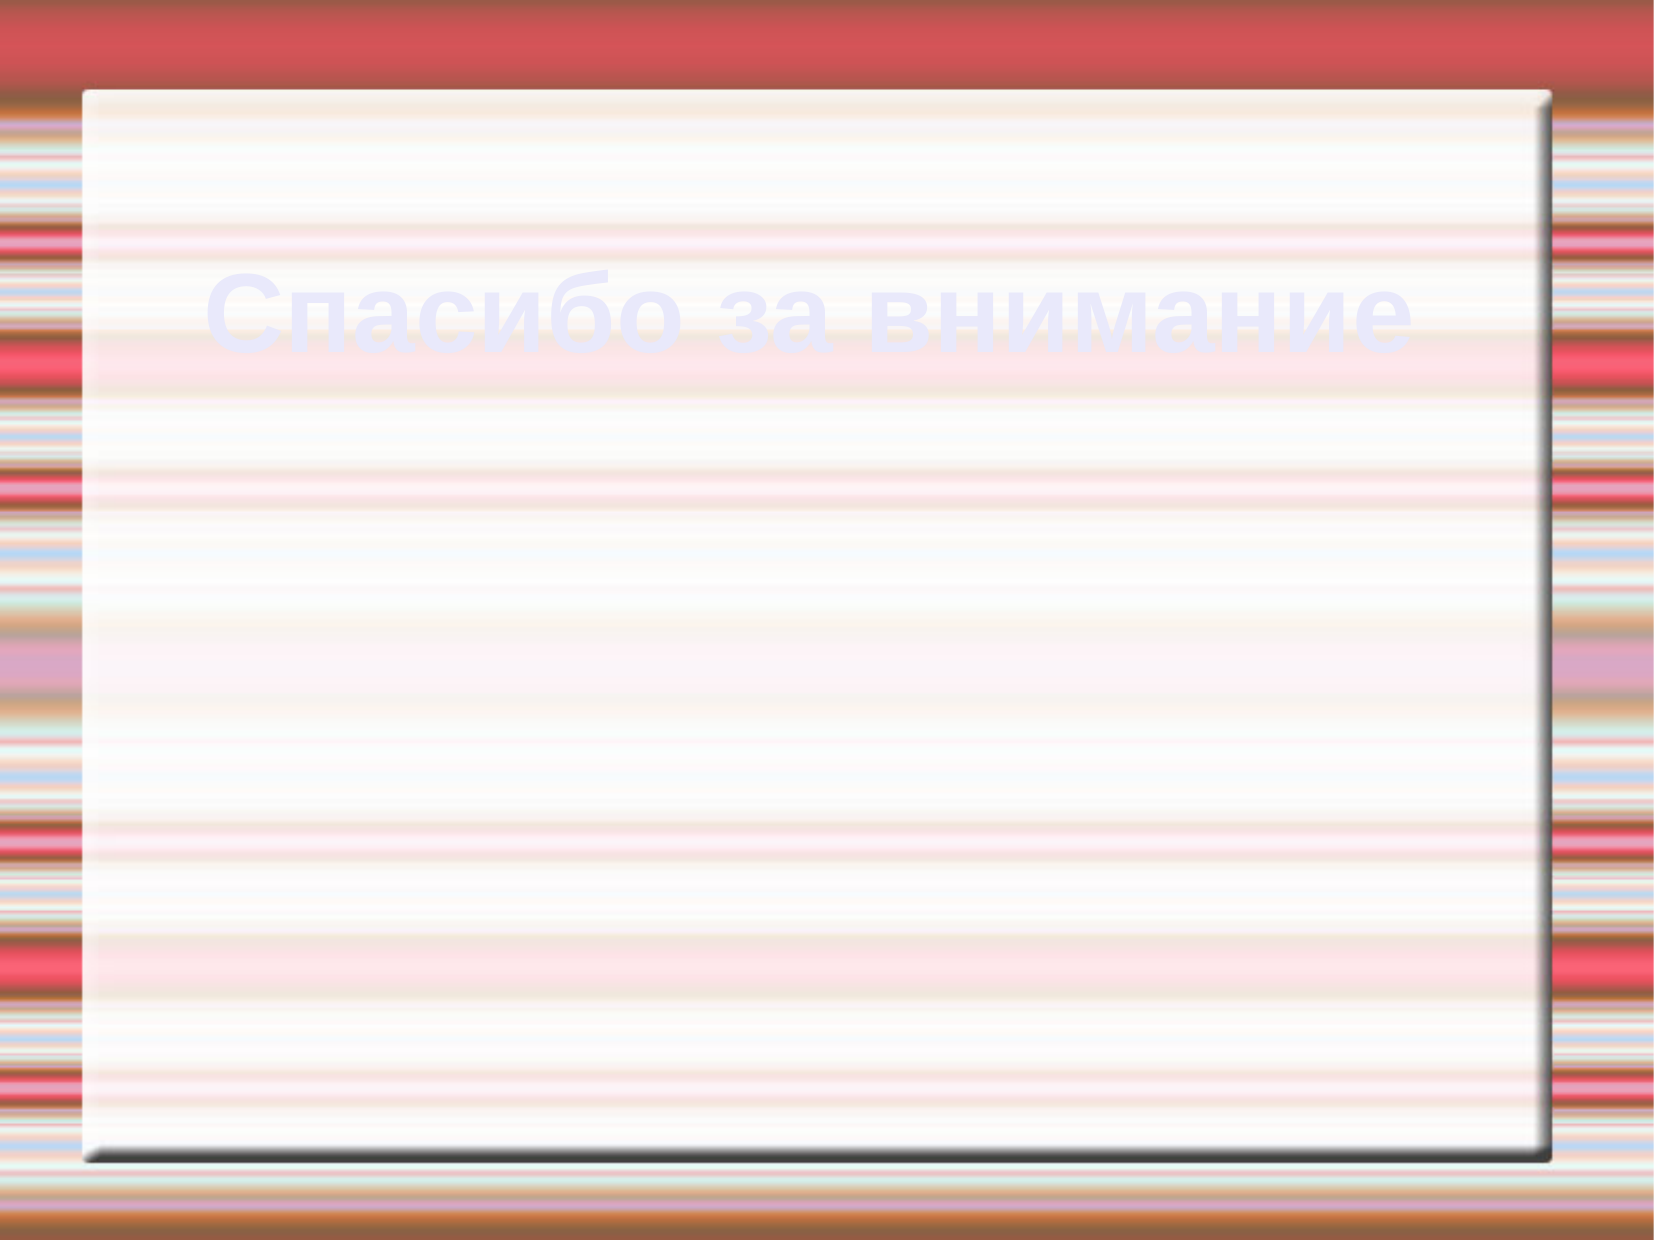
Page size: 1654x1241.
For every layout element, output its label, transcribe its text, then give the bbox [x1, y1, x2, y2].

picture [0, 0, 1654, 1240]
text_box Спасибо за внимание [111, 245, 1507, 386]
